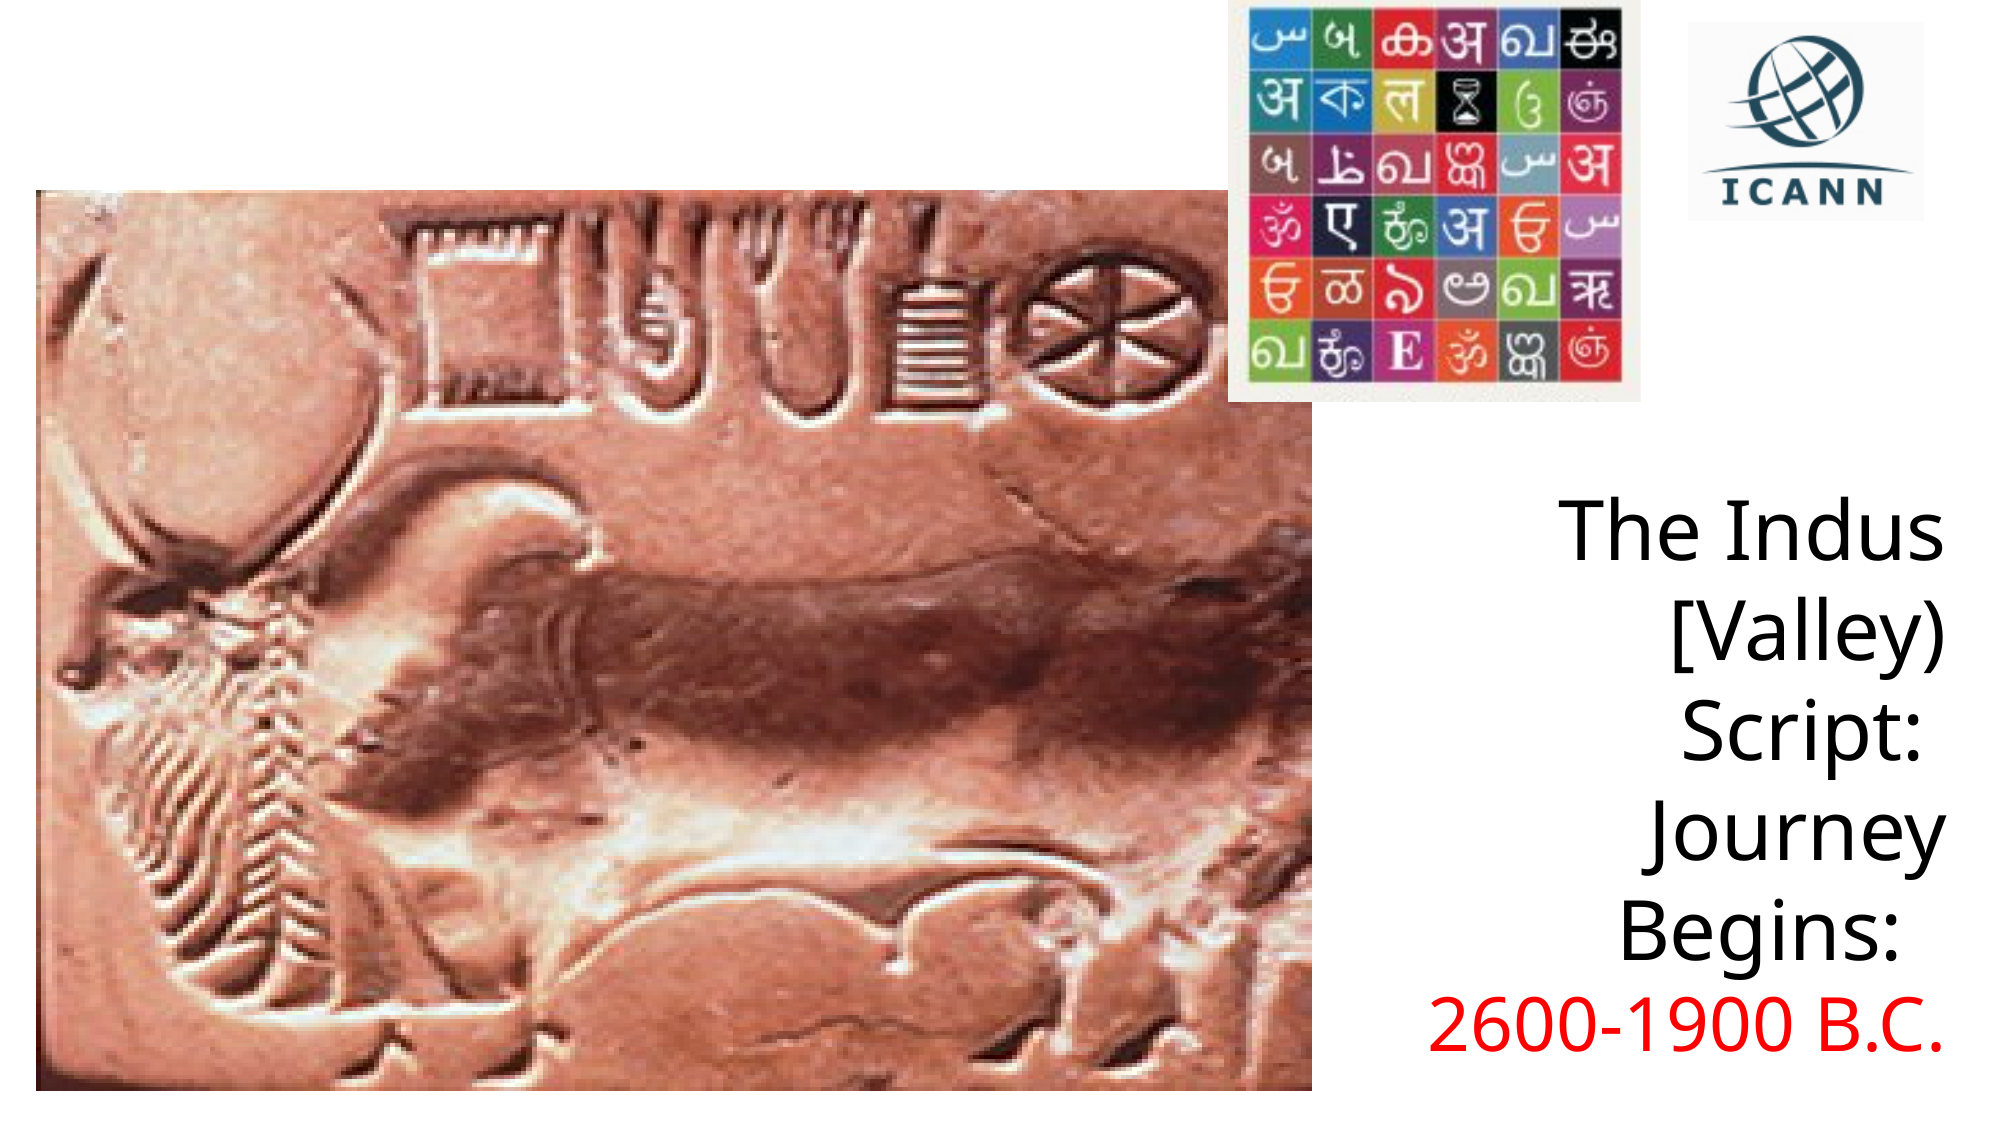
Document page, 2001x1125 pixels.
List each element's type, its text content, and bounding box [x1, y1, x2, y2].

picture [1688, 22, 1924, 221]
picture [1228, 0, 1641, 402]
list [36, 190, 1312, 1091]
text_box The Indus [Valley) Script: Journey Begins: 2600-1900 B.C. [1400, 469, 1962, 1075]
